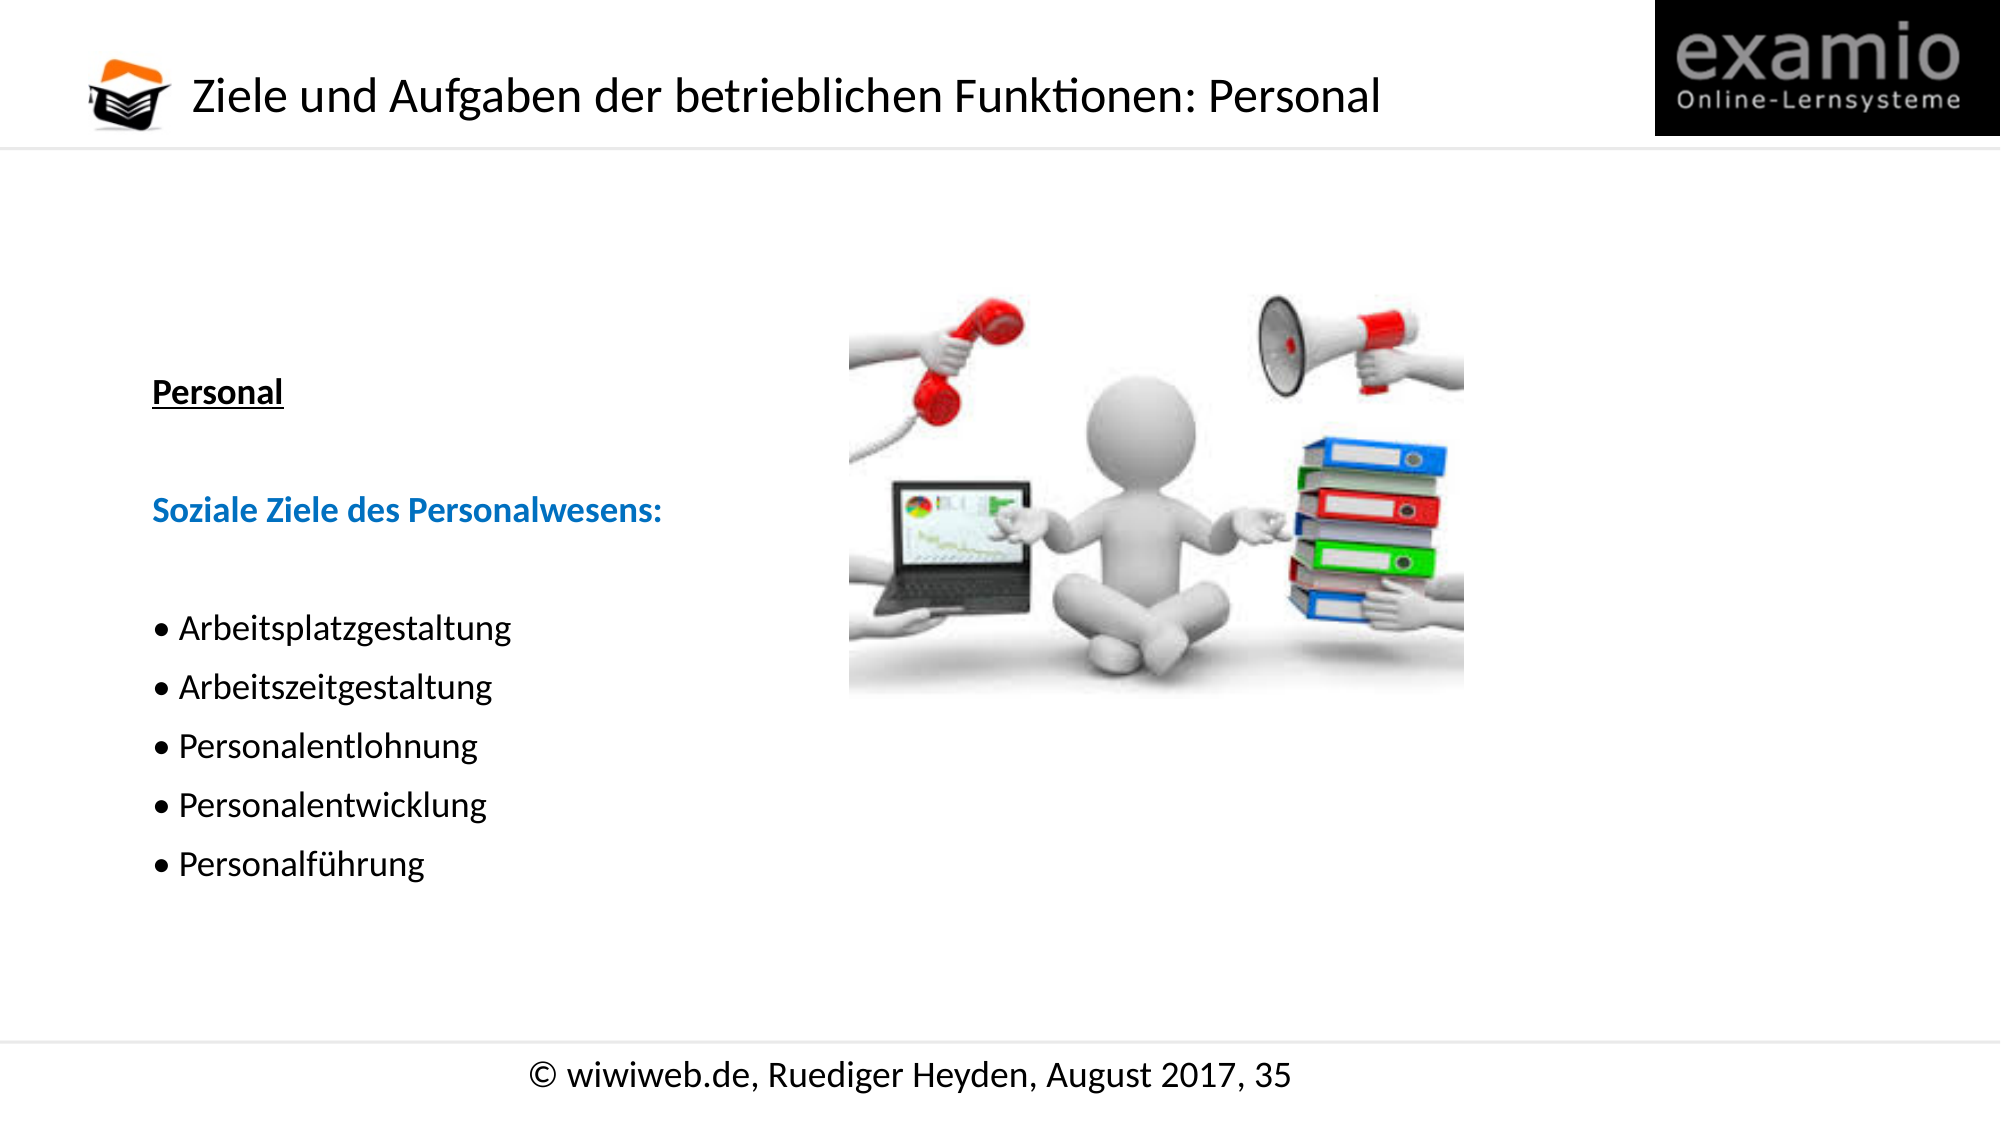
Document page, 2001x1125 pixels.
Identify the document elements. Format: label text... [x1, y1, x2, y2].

list Personal Soziale Ziele des Personalwesens: • Arbeitsplatzgestaltung • Arbeitszeitgestaltung • Personalentlohnung • Personalentwicklung • Personalführung [137, 299, 1863, 1014]
footer © wiwiweb.de, Ruediger Heyden, August 2017, 35 [512, 1042, 1338, 1103]
picture [0, 0, 2001, 1125]
title Ziele und Aufgaben der betrieblichen Funktionen: Personal [169, 61, 1650, 132]
